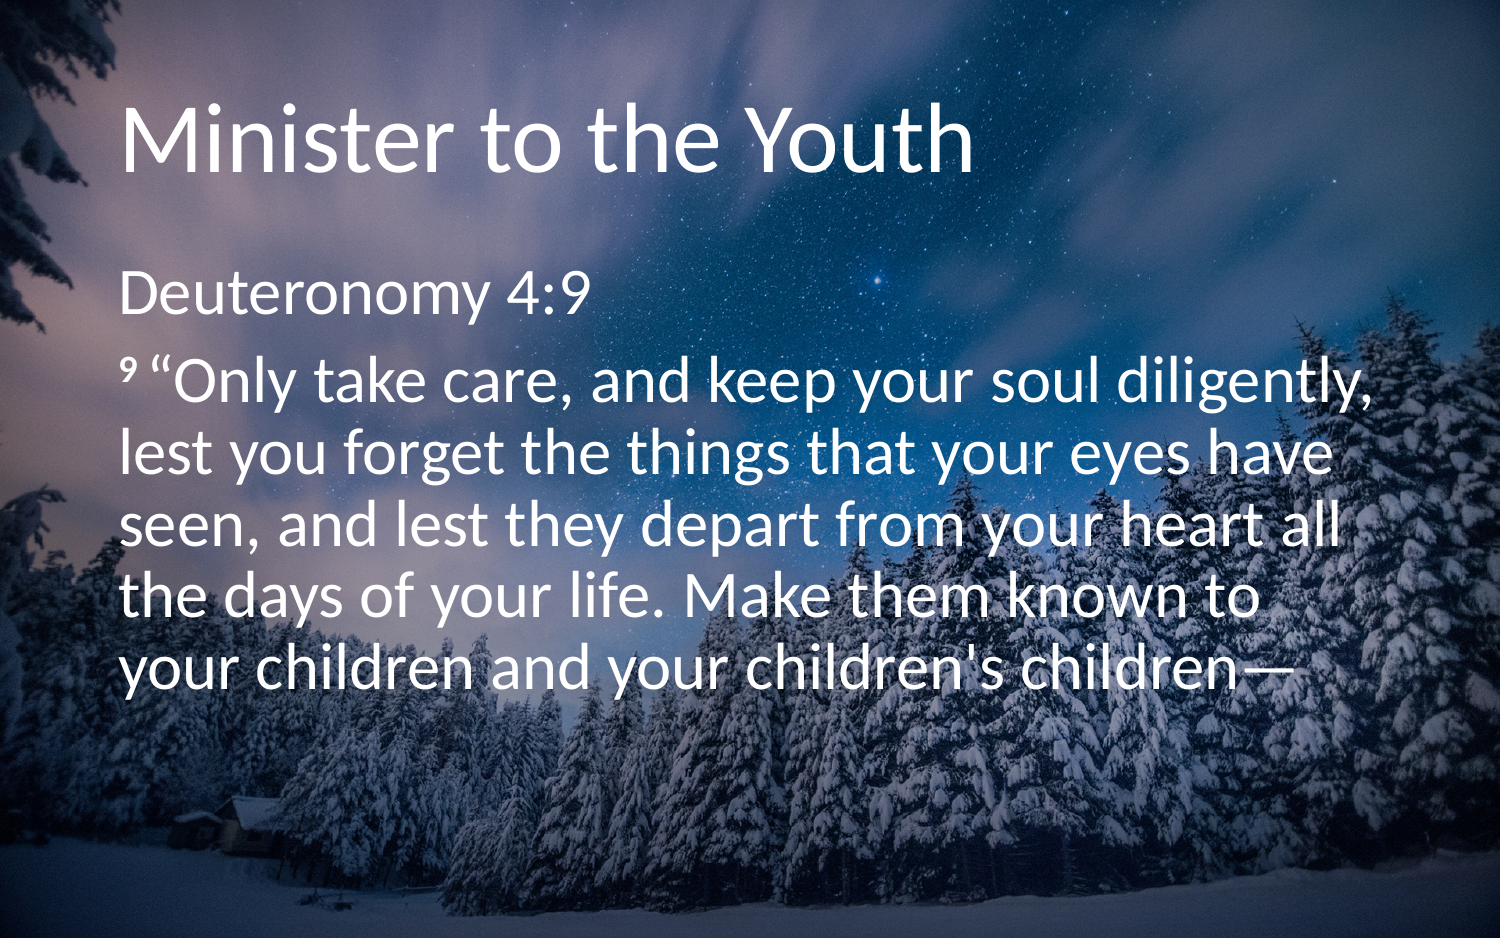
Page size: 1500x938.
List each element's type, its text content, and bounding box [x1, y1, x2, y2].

picture [0, 0, 1500, 938]
list Deuteronomy 4:9 9 “Only take care, and keep your soul diligently, lest you forget the things that your eyes have seen, and lest they depart from your heart all the days of your life. Make them known to your children and your children's children— [103, 249, 1397, 845]
title Minister to the Youth [103, 49, 1397, 232]
